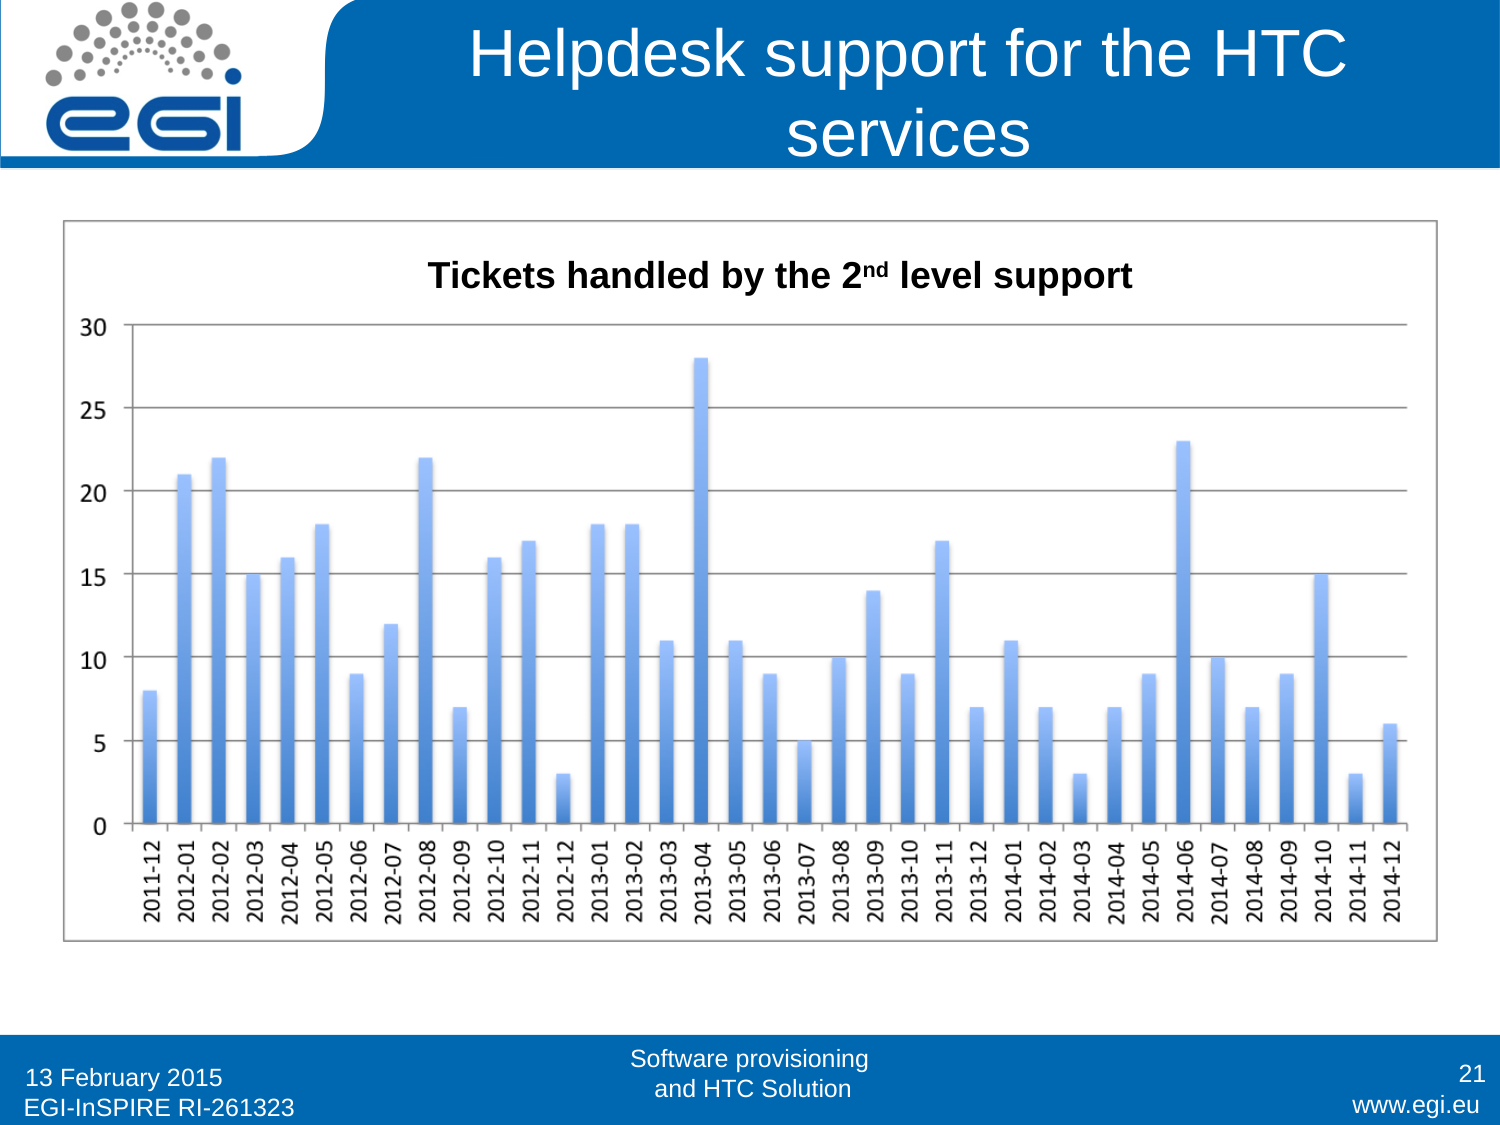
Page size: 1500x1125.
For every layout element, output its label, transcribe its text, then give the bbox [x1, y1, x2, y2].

footer Software provisioning and HTC Solution [512, 1042, 988, 1103]
slide_number 21 [1151, 1042, 1500, 1103]
picture [62, 219, 1438, 942]
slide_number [10, 1046, 361, 1106]
title Helpdesk support for the HTC services [348, 19, 1471, 161]
picture [0, 0, 1500, 170]
